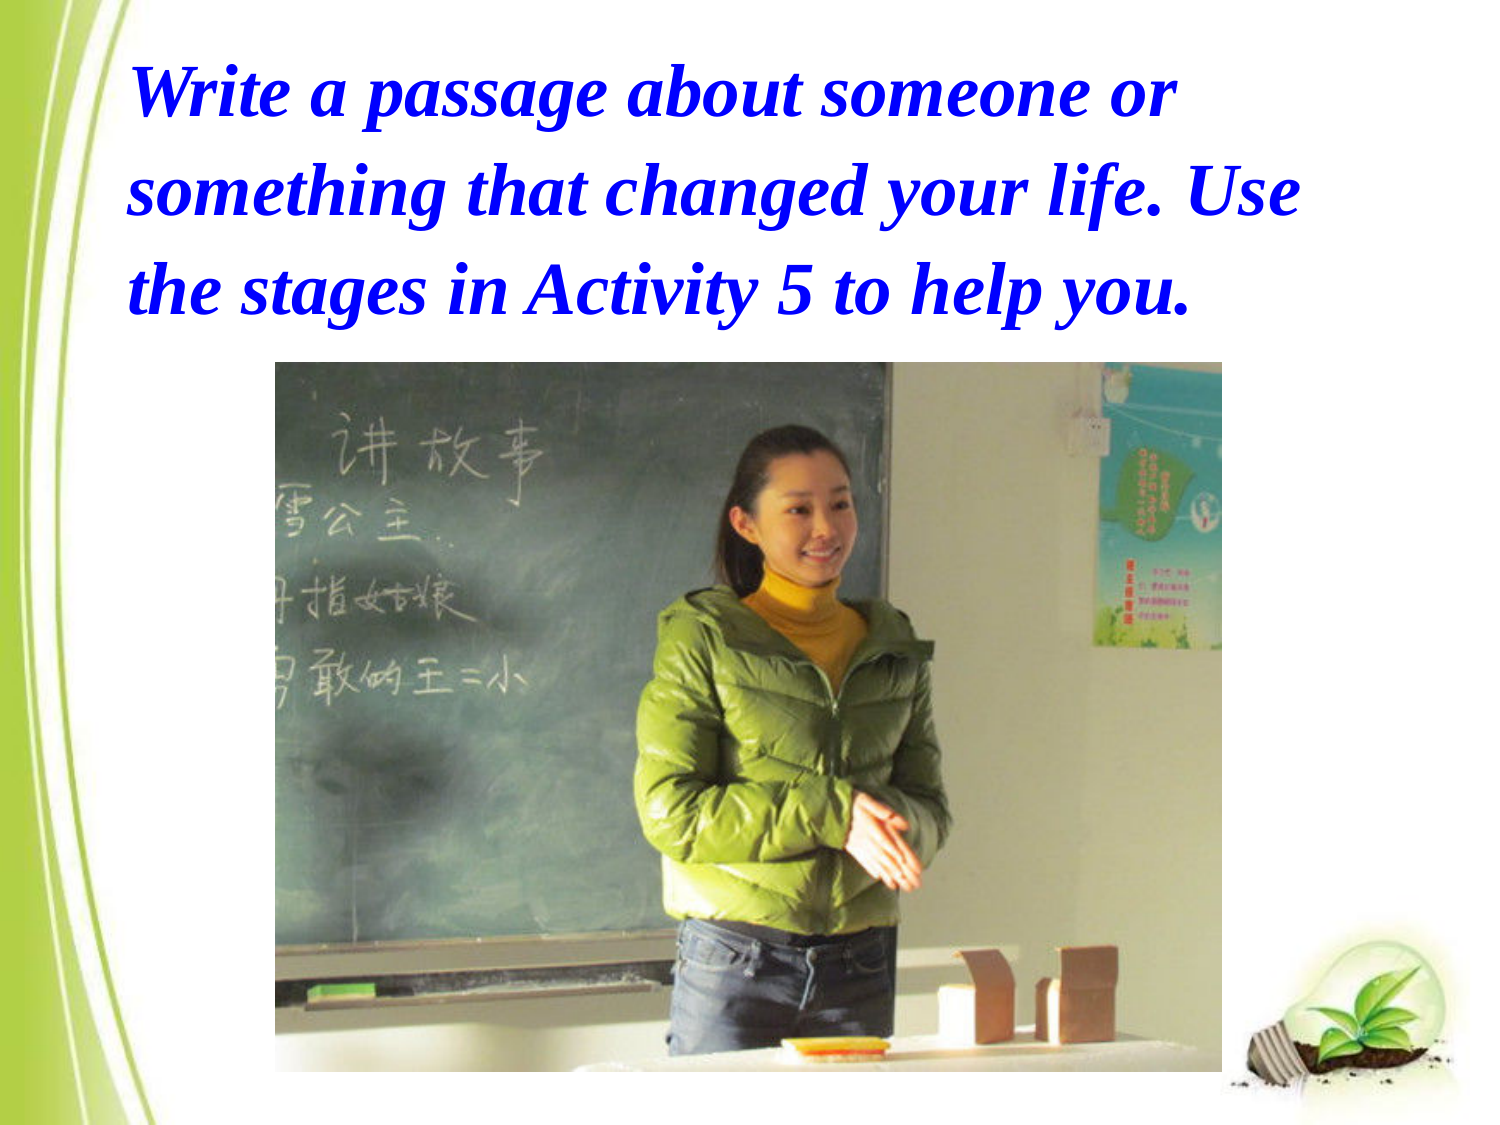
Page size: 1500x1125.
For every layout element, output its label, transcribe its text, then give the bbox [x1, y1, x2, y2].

picture [0, 0, 1500, 1125]
text_box Write a passage about someone or something that changed your life. Use the stages in Activity 5 to help you. [112, 24, 1388, 337]
